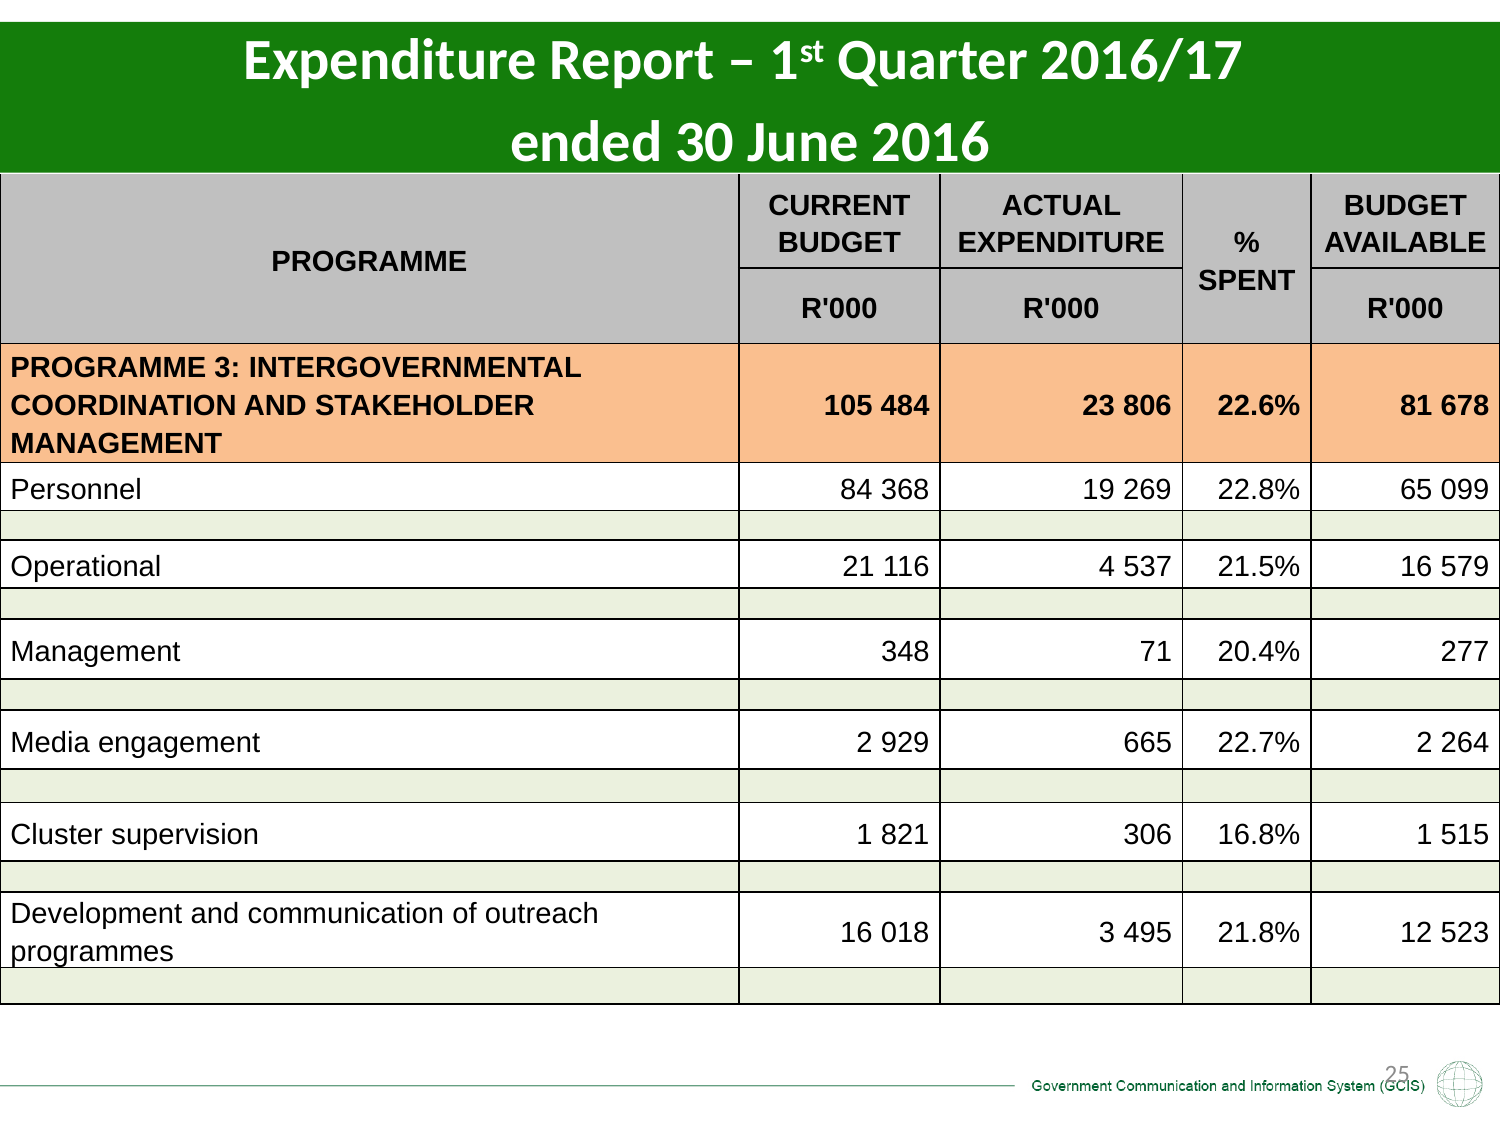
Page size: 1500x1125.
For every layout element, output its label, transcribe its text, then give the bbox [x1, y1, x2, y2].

table_cell 23 806 [941, 344, 1182, 462]
table_cell [1183, 680, 1310, 709]
table_cell [1312, 862, 1499, 891]
table_cell [1183, 770, 1310, 802]
table_cell 16.8% [1183, 803, 1310, 860]
table_cell 306 [941, 803, 1182, 860]
table_cell 22.7% [1183, 711, 1310, 768]
table_cell [1183, 968, 1310, 1003]
table_cell [1183, 862, 1310, 891]
table_cell [1, 968, 738, 1003]
table_cell [1, 511, 738, 539]
table_cell 20.4% [1183, 620, 1310, 678]
table_cell 665 [941, 711, 1182, 768]
table_cell 1 821 [740, 803, 939, 860]
table_cell 65 099 [1312, 463, 1499, 510]
table_cell Development and communication of outreach programmes [1, 893, 738, 967]
table_cell Operational [1, 541, 738, 587]
table_header PROGRAMME [1, 174, 738, 343]
table_cell [1, 680, 738, 709]
table_cell [941, 680, 1182, 709]
table_cell PROGRAMME 3: INTERGOVERNMENTAL COORDINATION AND STAKEHOLDER MANAGEMENT [1, 344, 738, 462]
table_cell 84 368 [740, 463, 939, 510]
table_cell [740, 770, 939, 802]
table_cell 22.6% [1183, 344, 1310, 462]
table_cell [941, 770, 1182, 802]
table_cell [1183, 589, 1310, 618]
table_cell R'000 [1312, 269, 1499, 343]
table_header CURRENT BUDGET [740, 174, 939, 267]
table_cell 16 579 [1312, 541, 1499, 587]
table_cell 277 [1312, 620, 1499, 678]
table_cell [1183, 511, 1310, 539]
table_cell 22.8% [1183, 463, 1310, 510]
table_cell Personnel [1, 463, 738, 510]
table_cell 71 [941, 620, 1182, 678]
table_cell [740, 968, 939, 1003]
picture [0, 1005, 1500, 1125]
table_cell 2 264 [1312, 711, 1499, 768]
slide_number 25 [1074, 1042, 1425, 1103]
table_cell 3 495 [941, 893, 1182, 967]
table_cell R'000 [740, 269, 939, 343]
table_cell [1, 589, 738, 618]
table_cell 21.8% [1183, 893, 1310, 967]
table_cell [1312, 680, 1499, 709]
table_cell 12 523 [1312, 893, 1499, 967]
table_cell [740, 862, 939, 891]
table_cell [1312, 589, 1499, 618]
table_cell 19 269 [941, 463, 1182, 510]
table_cell [1312, 511, 1499, 539]
table_cell [941, 862, 1182, 891]
table_header % SPENT [1183, 174, 1310, 343]
table_cell [740, 589, 939, 618]
table_cell 81 678 [1312, 344, 1499, 462]
table_cell 21.5% [1183, 541, 1310, 587]
table_cell [1312, 770, 1499, 802]
table_cell Media engagement [1, 711, 738, 768]
table_cell R'000 [941, 269, 1182, 343]
table_cell [740, 680, 939, 709]
table_cell 4 537 [941, 541, 1182, 587]
table_cell [1, 770, 738, 802]
table_header ACTUAL EXPENDITURE [941, 174, 1182, 267]
table_cell 16 018 [740, 893, 939, 967]
table_header BUDGET AVAILABLE [1312, 174, 1499, 267]
table_cell 1 515 [1312, 803, 1499, 860]
text_box Expenditure Report – 1st Quarter 2016/17 ended 30 June 2016 [0, 21, 1500, 173]
table_cell 348 [740, 620, 939, 678]
table_cell [941, 589, 1182, 618]
table_cell [740, 511, 939, 539]
table_cell 105 484 [740, 344, 939, 462]
table_cell [941, 968, 1182, 1003]
table_cell [1, 862, 738, 891]
table_cell 2 929 [740, 711, 939, 768]
table_cell [941, 511, 1182, 539]
table_cell Management [1, 620, 738, 678]
table_cell [1312, 968, 1499, 1003]
table_cell 21 116 [740, 541, 939, 587]
picture [0, 0, 1500, 21]
table_cell Cluster supervision [1, 803, 738, 860]
